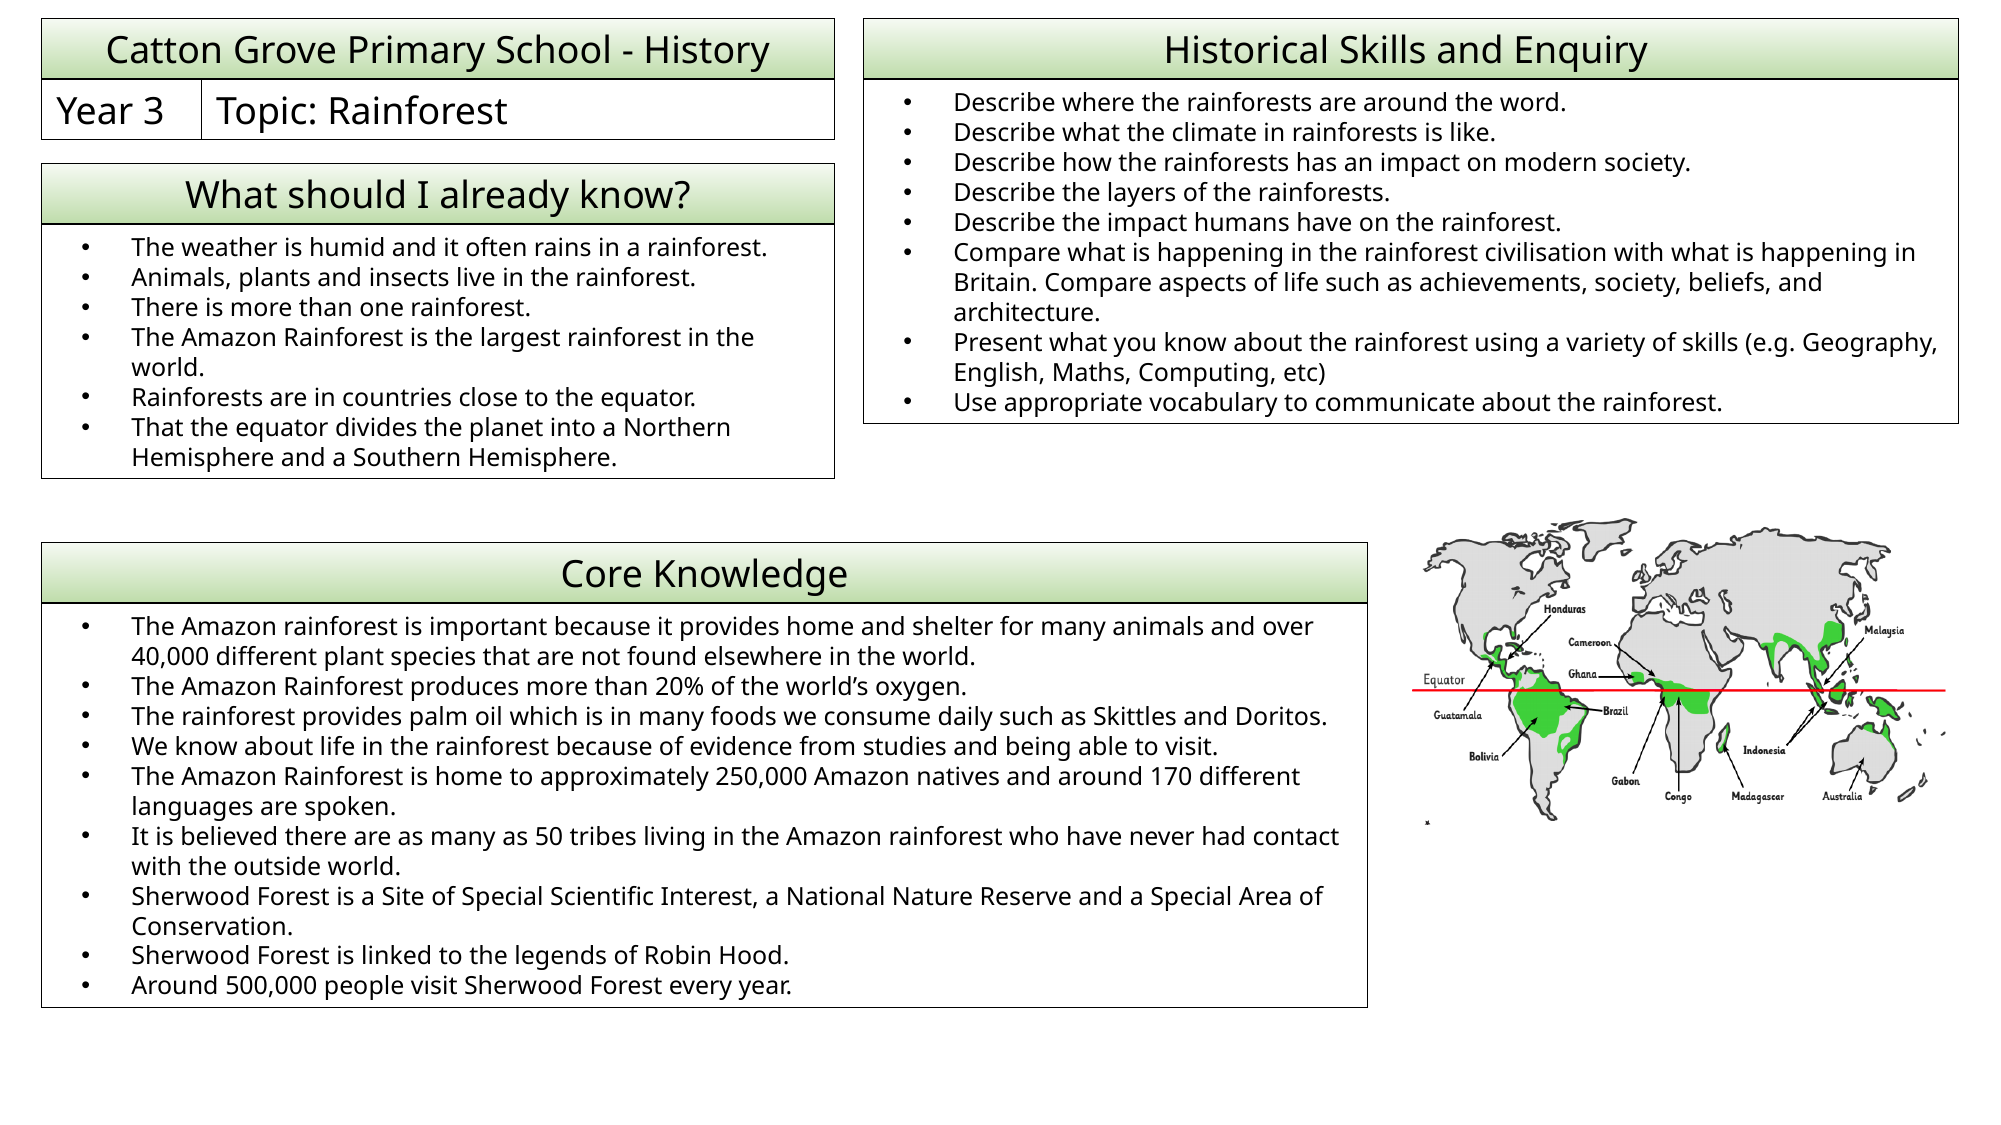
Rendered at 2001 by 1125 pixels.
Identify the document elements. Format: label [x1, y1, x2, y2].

text_box [863, 18, 1959, 428]
text_box [41, 163, 835, 513]
picture [1391, 514, 1959, 825]
text_box [41, 18, 835, 140]
text_box [41, 542, 1368, 1046]
